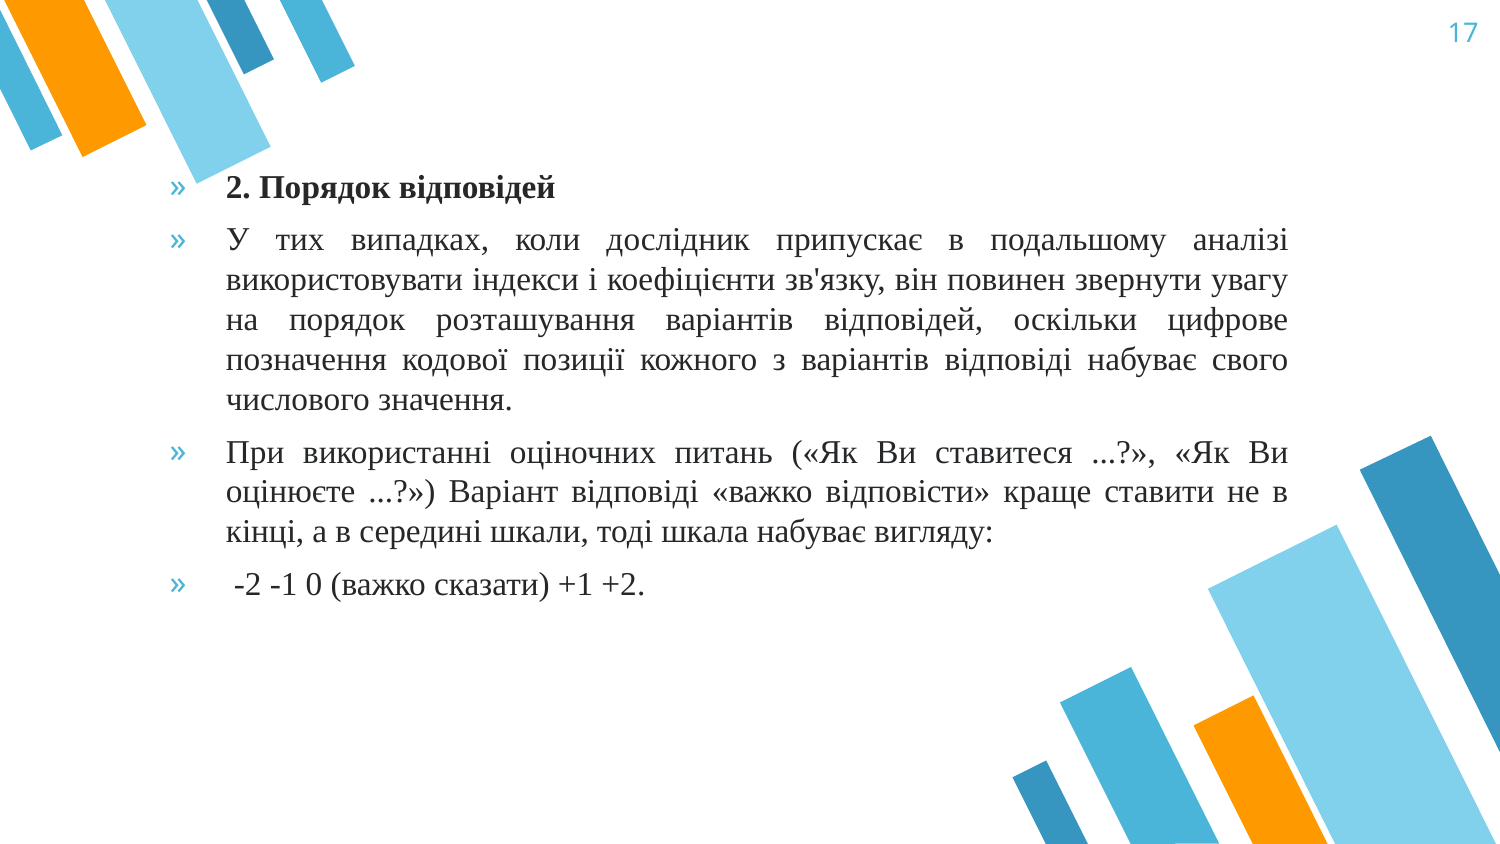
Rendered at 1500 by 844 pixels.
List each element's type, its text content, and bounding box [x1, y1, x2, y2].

slide_number 17 [1403, 0, 1494, 65]
list 2. Порядок відповідей У тих випадках, коли дослідник припускає в подальшому аналізі використовувати індекси і коефіцієнти зв'язку, він повинен звернути увагу на порядок розташування варіантів відповідей, оскільки цифрове позначення кодової позиції кожного з варіантів відповіді набуває свого числового значення. При використанні оціночних питань («Як Ви ставитеся ...?», «Як Ви оцінюєте ...?») Варіант відповіді «важко відповісти» краще ставити не в кінці, а в середині шкали, тоді шкала набуває вигляду: -2 -1 0 (важко сказати) +1 +2. [135, 150, 1306, 800]
